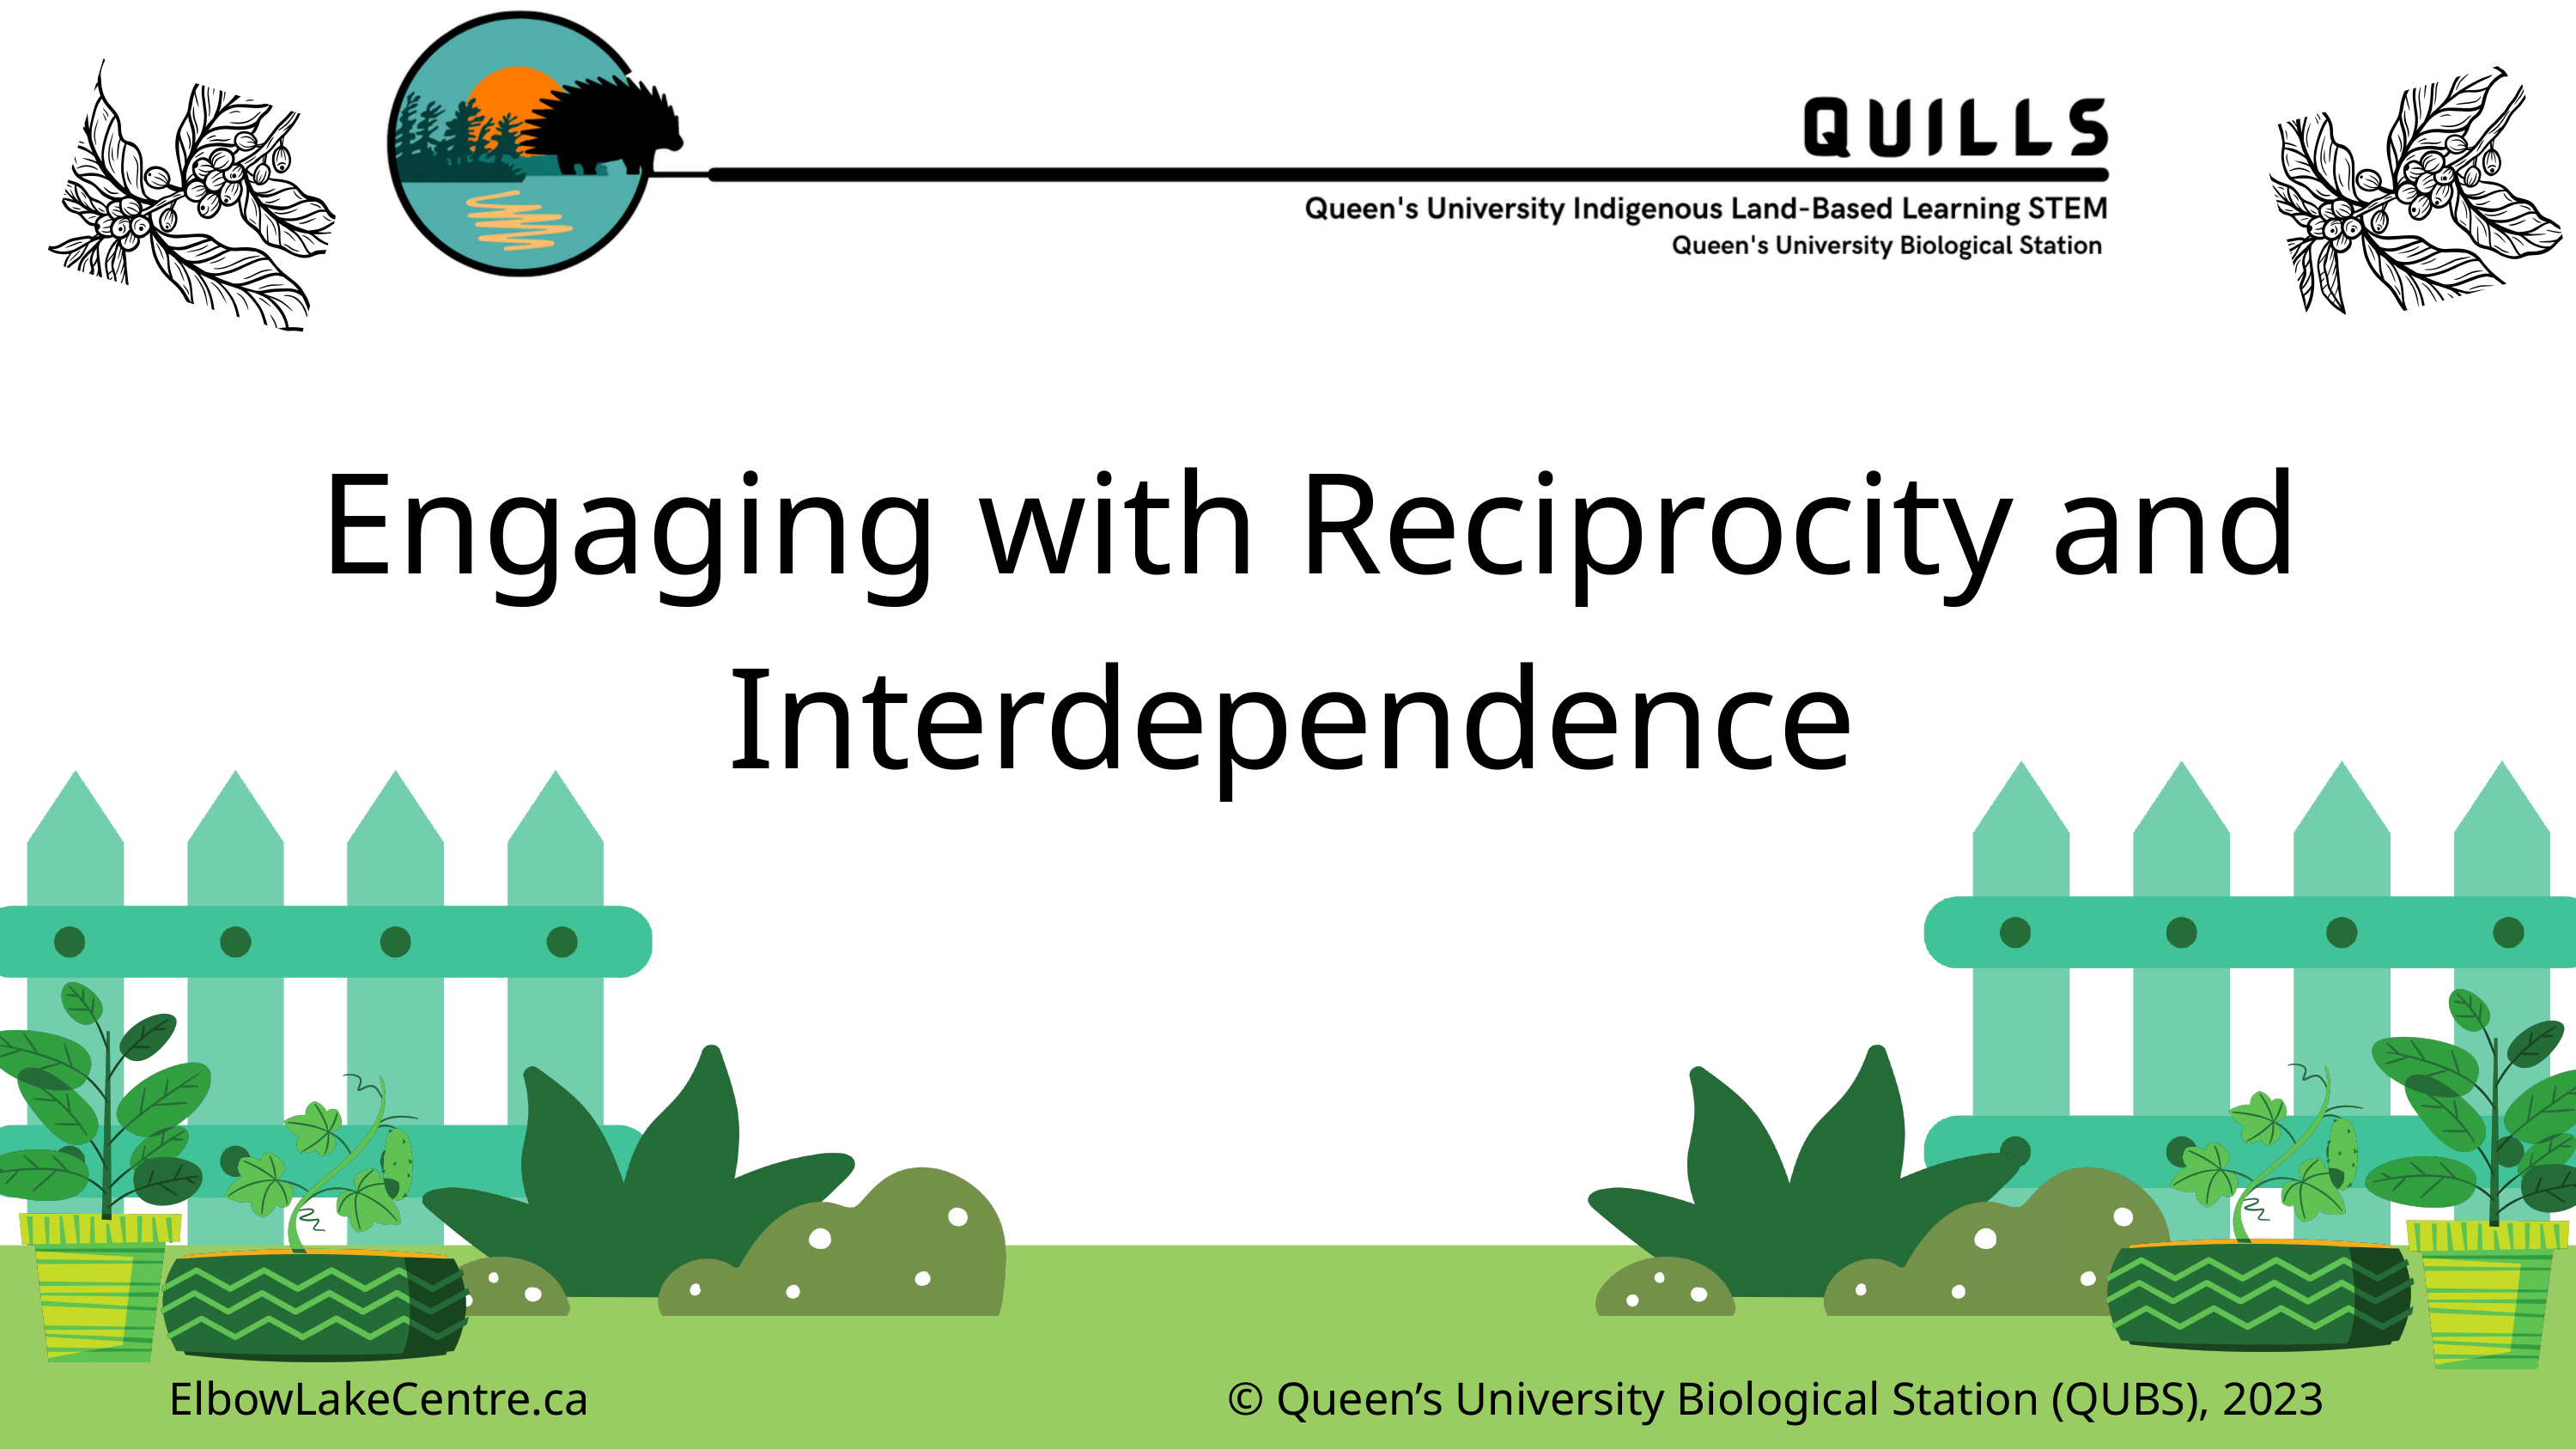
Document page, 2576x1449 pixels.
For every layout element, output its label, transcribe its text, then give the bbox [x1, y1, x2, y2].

text_box [2365, 989, 2576, 1369]
text_box [1923, 797, 2576, 1064]
text_box [2257, 61, 2571, 336]
text_box [161, 1074, 470, 1361]
text_box [0, 769, 653, 1074]
text_box [335, 9, 2241, 282]
text_box Engaging with Reciprocity and Interdependence [45, 406, 2576, 797]
text_box [45, 57, 335, 336]
text_box [0, 1369, 2576, 1449]
text_box [2105, 1064, 2415, 1352]
text_box [1588, 1042, 2173, 1316]
text_box ElbowLakeCentre.ca © Queen’s University Biological Station (QUBS), 2023 [0, 1361, 2495, 1424]
text_box [0, 982, 211, 1361]
text_box [422, 1042, 1008, 1316]
text_box [470, 1245, 2365, 1361]
